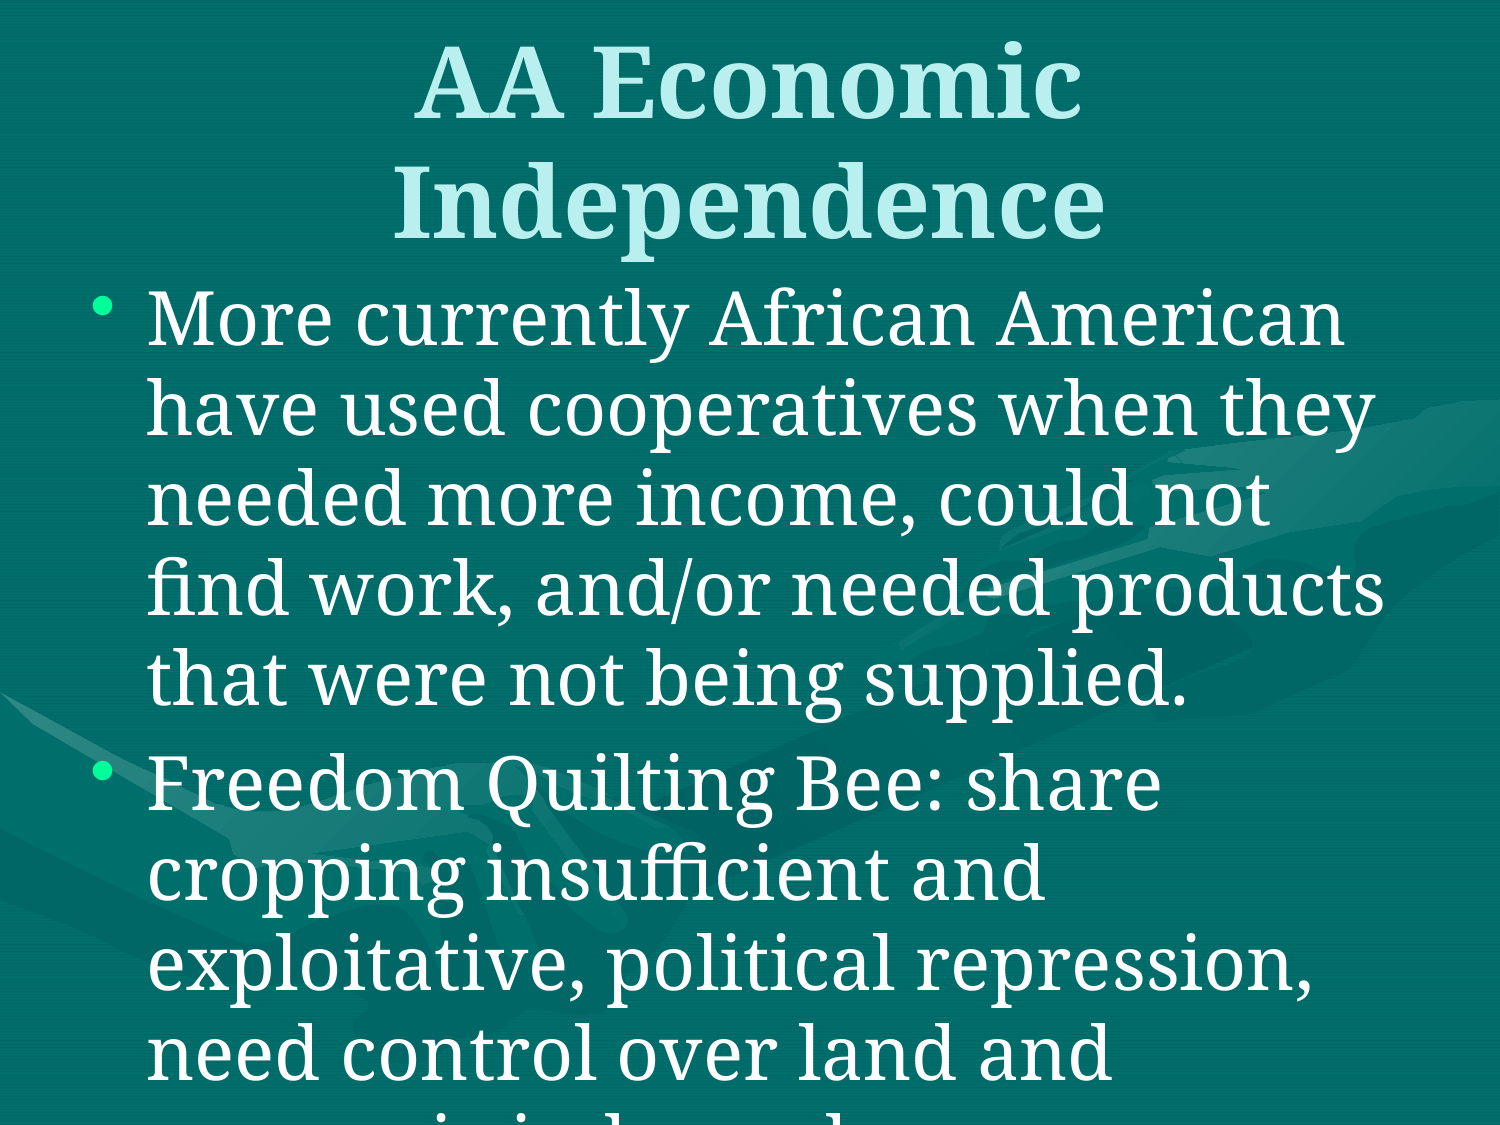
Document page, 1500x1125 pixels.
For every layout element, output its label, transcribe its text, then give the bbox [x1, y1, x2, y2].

list More currently African American have used cooperatives when they needed more income, could not find work, and/or needed products that were not being supplied. Freedom Quilting Bee: share cropping insufficient and exploitative, political repression, need control over land and economic independence. [74, 262, 1426, 1001]
title AA Economic Independence [74, 44, 1426, 233]
